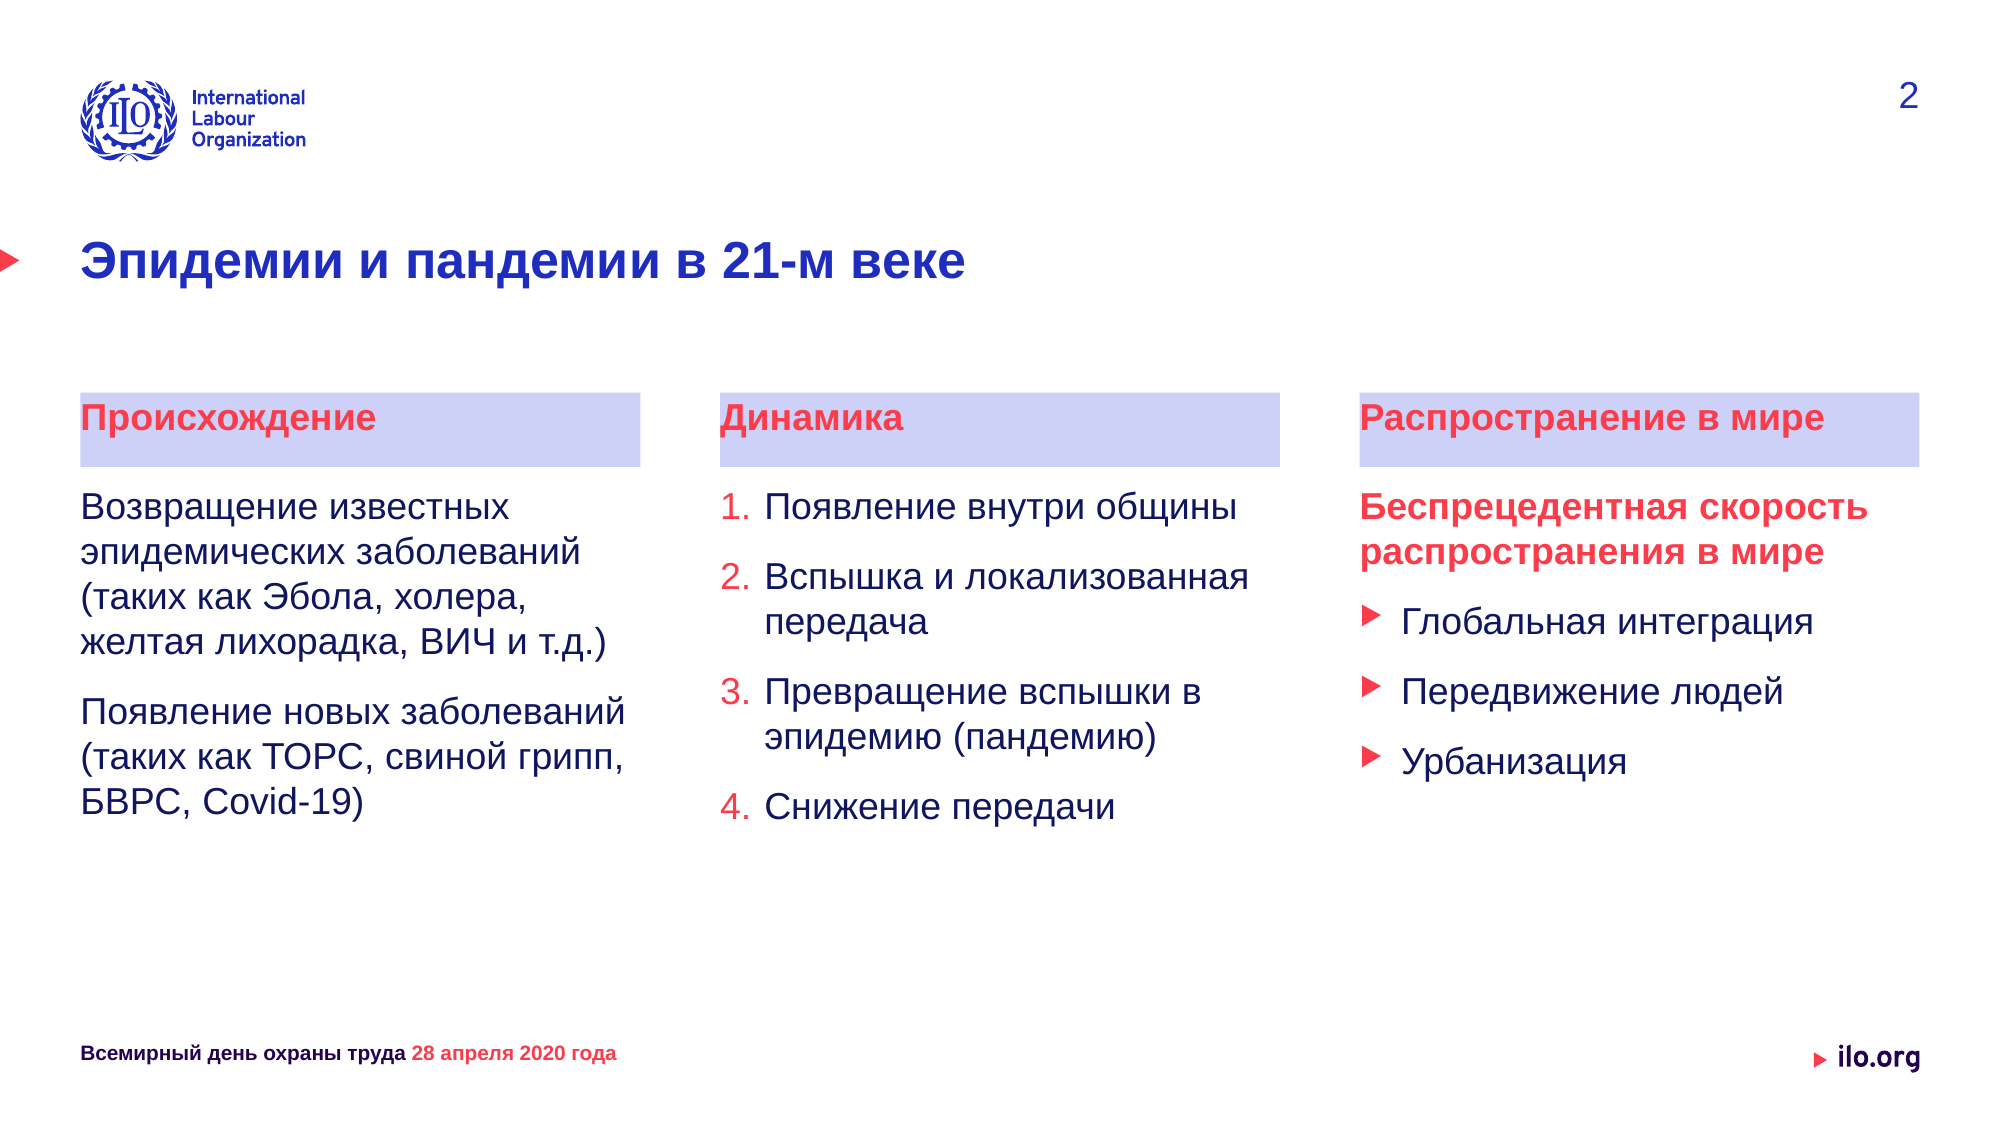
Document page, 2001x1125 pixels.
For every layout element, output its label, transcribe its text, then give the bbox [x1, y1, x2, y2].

text_box Беспрецедентная скорость распространения в мире Глобальная интеграция Передвижение людей Урбанизация [1359, 482, 1920, 965]
title Эпидемии и пандемии в 21-м веке [80, 233, 1920, 352]
list Динамика [720, 392, 1280, 467]
text_box Появление внутри общины Вспышка и локализованная передача Превращение вспышки в эпидемию (пандемию) Снижение передачи [720, 482, 1280, 965]
text_box Возвращение известных эпидемических заболеваний (таких как Эбола, холера, желтая лихорадка, ВИЧ и т.д.) Появление новых заболеваний (таких как ТОРС, свиной грипп, БВРС, Covid-19) [80, 482, 641, 965]
list Происхождение [80, 392, 641, 467]
footer Всемирный день охраны труда 28 апреля 2020 года [80, 1039, 1000, 1070]
slide_number 2 [1830, 70, 1920, 119]
list Распространение в мире [1359, 392, 1920, 467]
